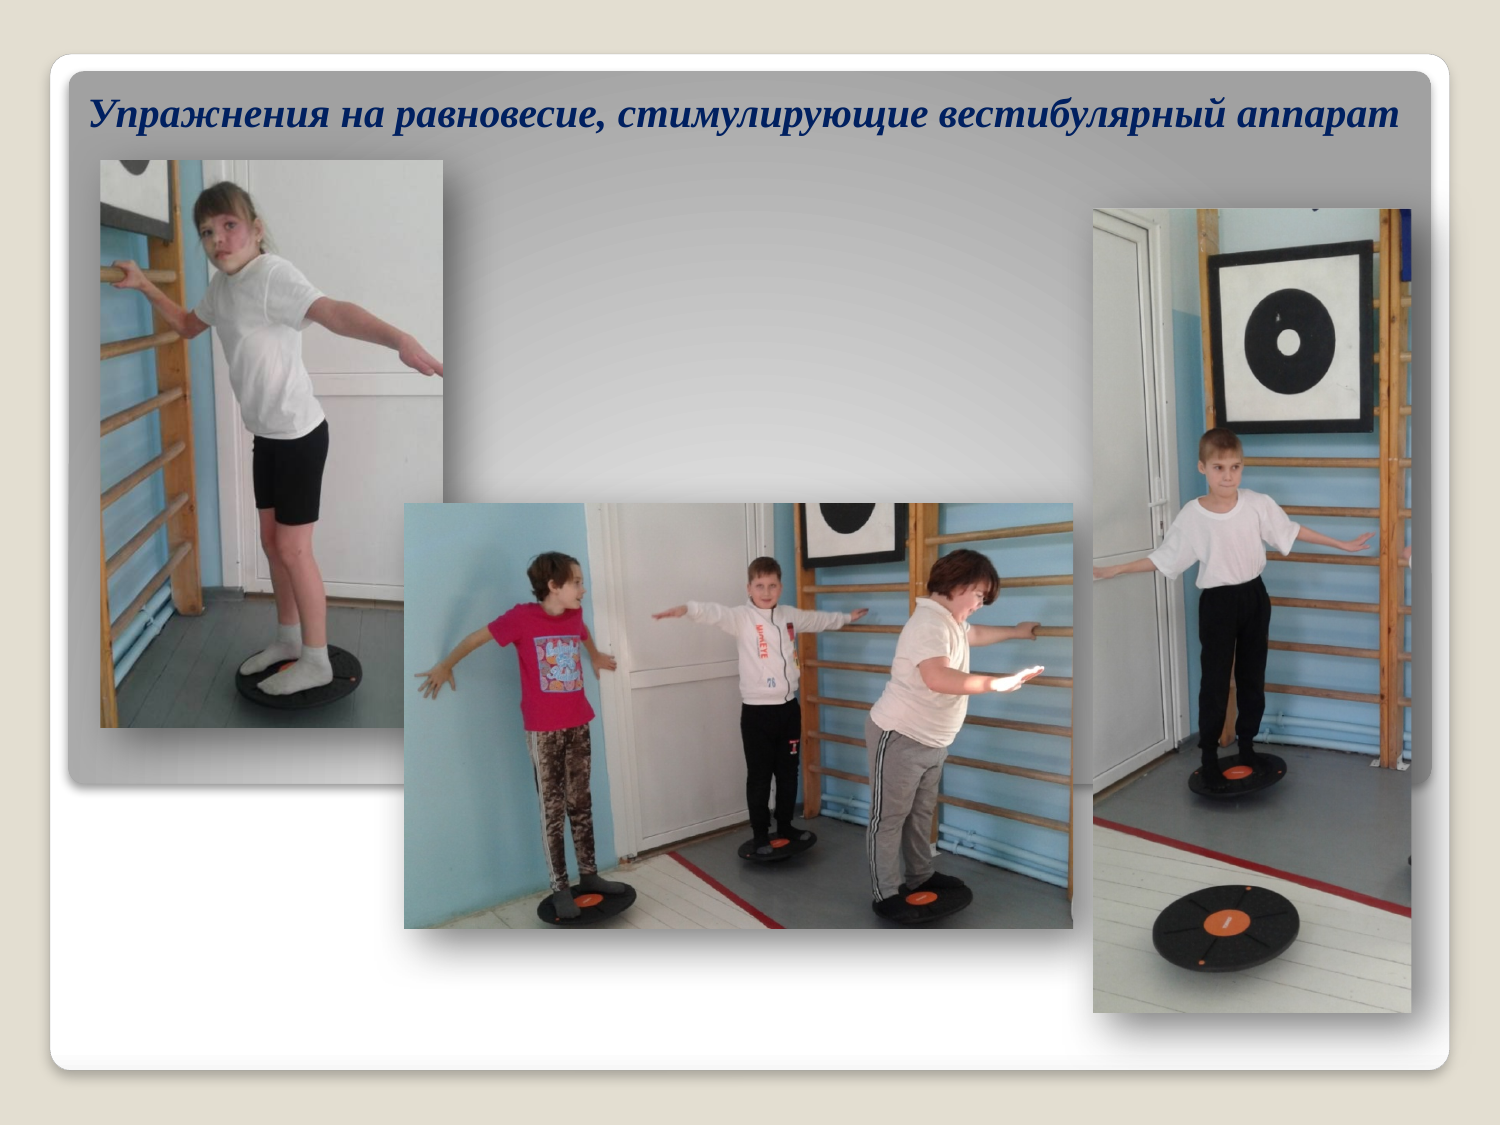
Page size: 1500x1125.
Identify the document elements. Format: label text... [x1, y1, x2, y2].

picture [100, 160, 1500, 1013]
text_box Упражнения на равновесие, стимулирующие вестибулярный аппарат [64, 78, 1424, 143]
